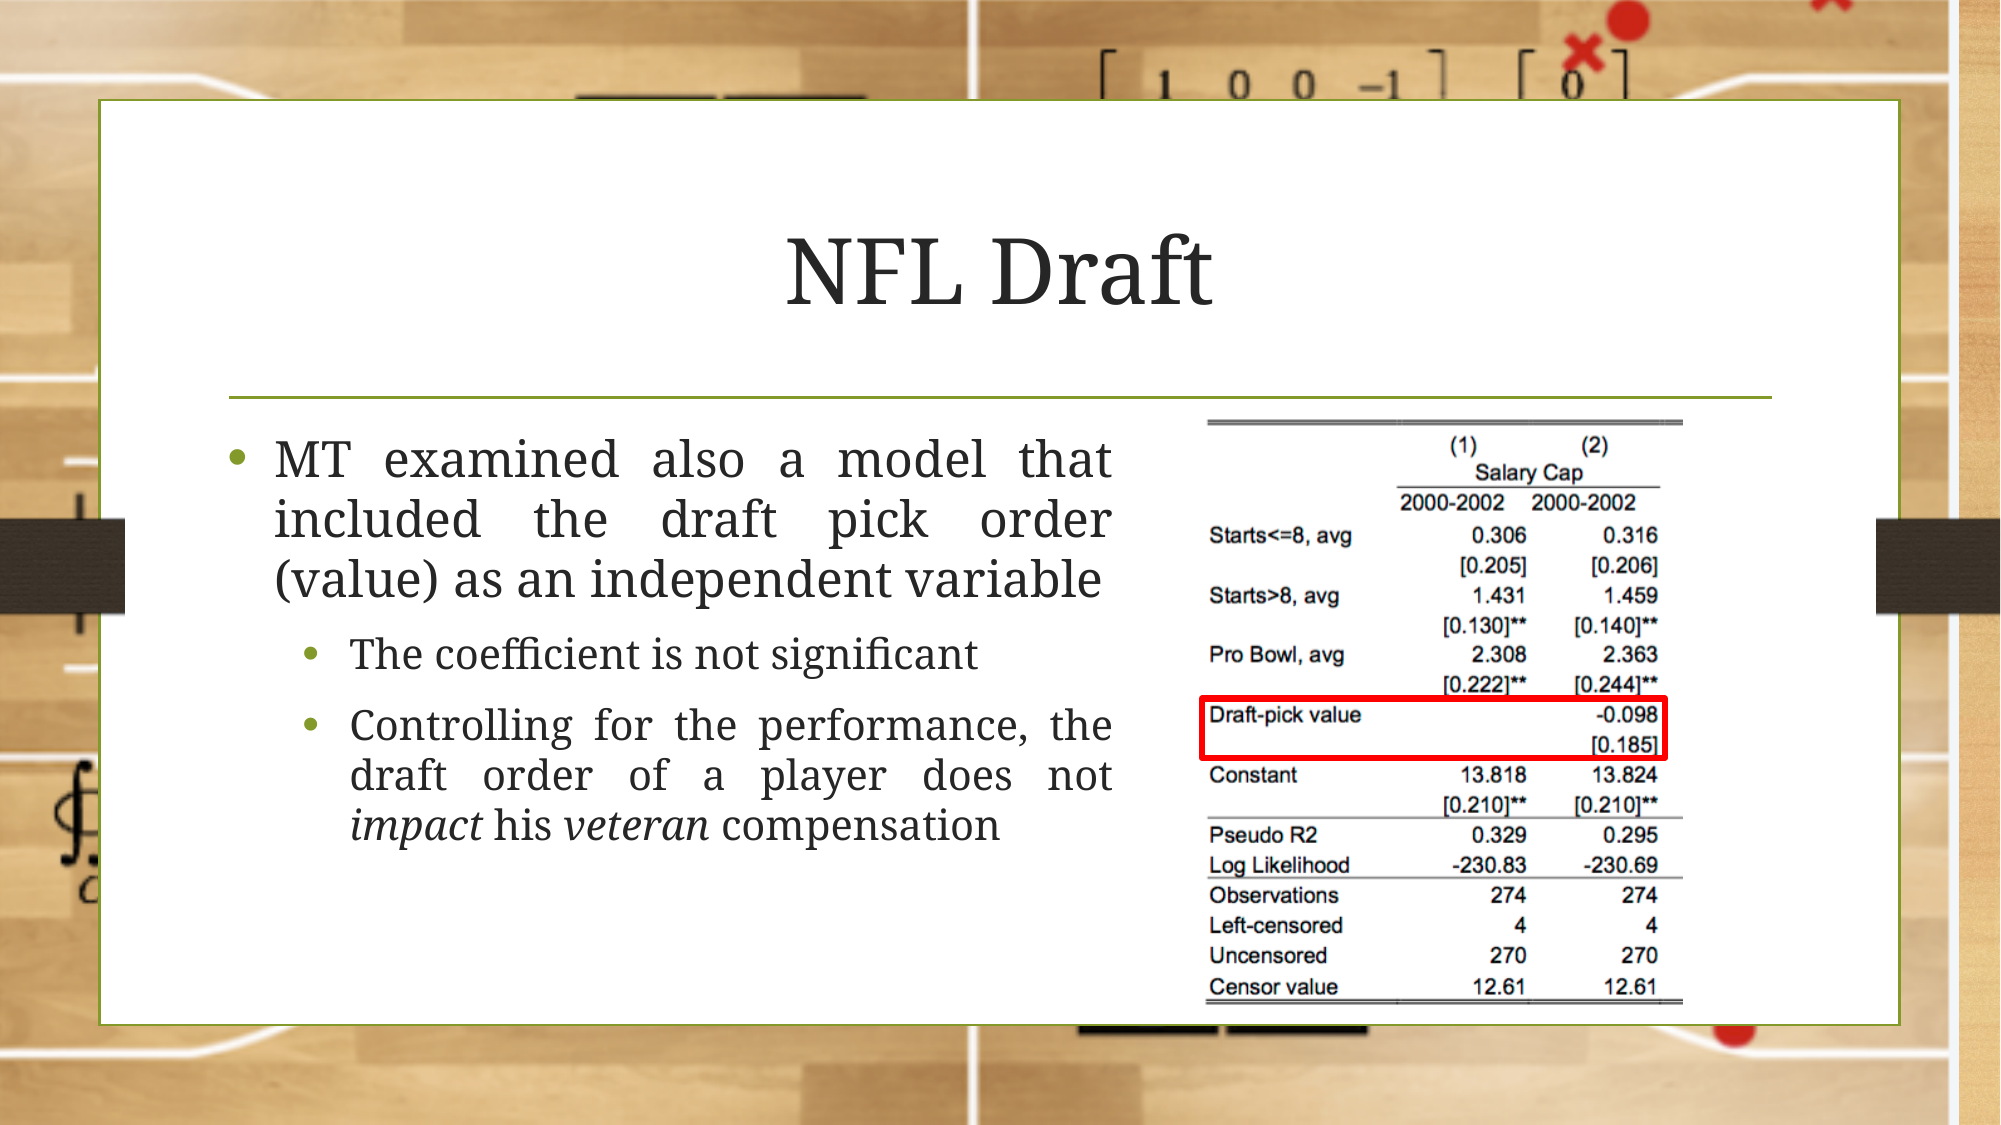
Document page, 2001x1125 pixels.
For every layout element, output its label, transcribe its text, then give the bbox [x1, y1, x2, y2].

list MT examined also a model that included the draft pick order (value) as an independent variable The coefficient is not significant Controlling for the performance, the draft order of a player does not impact his veteran compensation [212, 419, 1129, 964]
picture [0, 0, 2001, 1125]
title NFL Draft [212, 161, 1788, 375]
